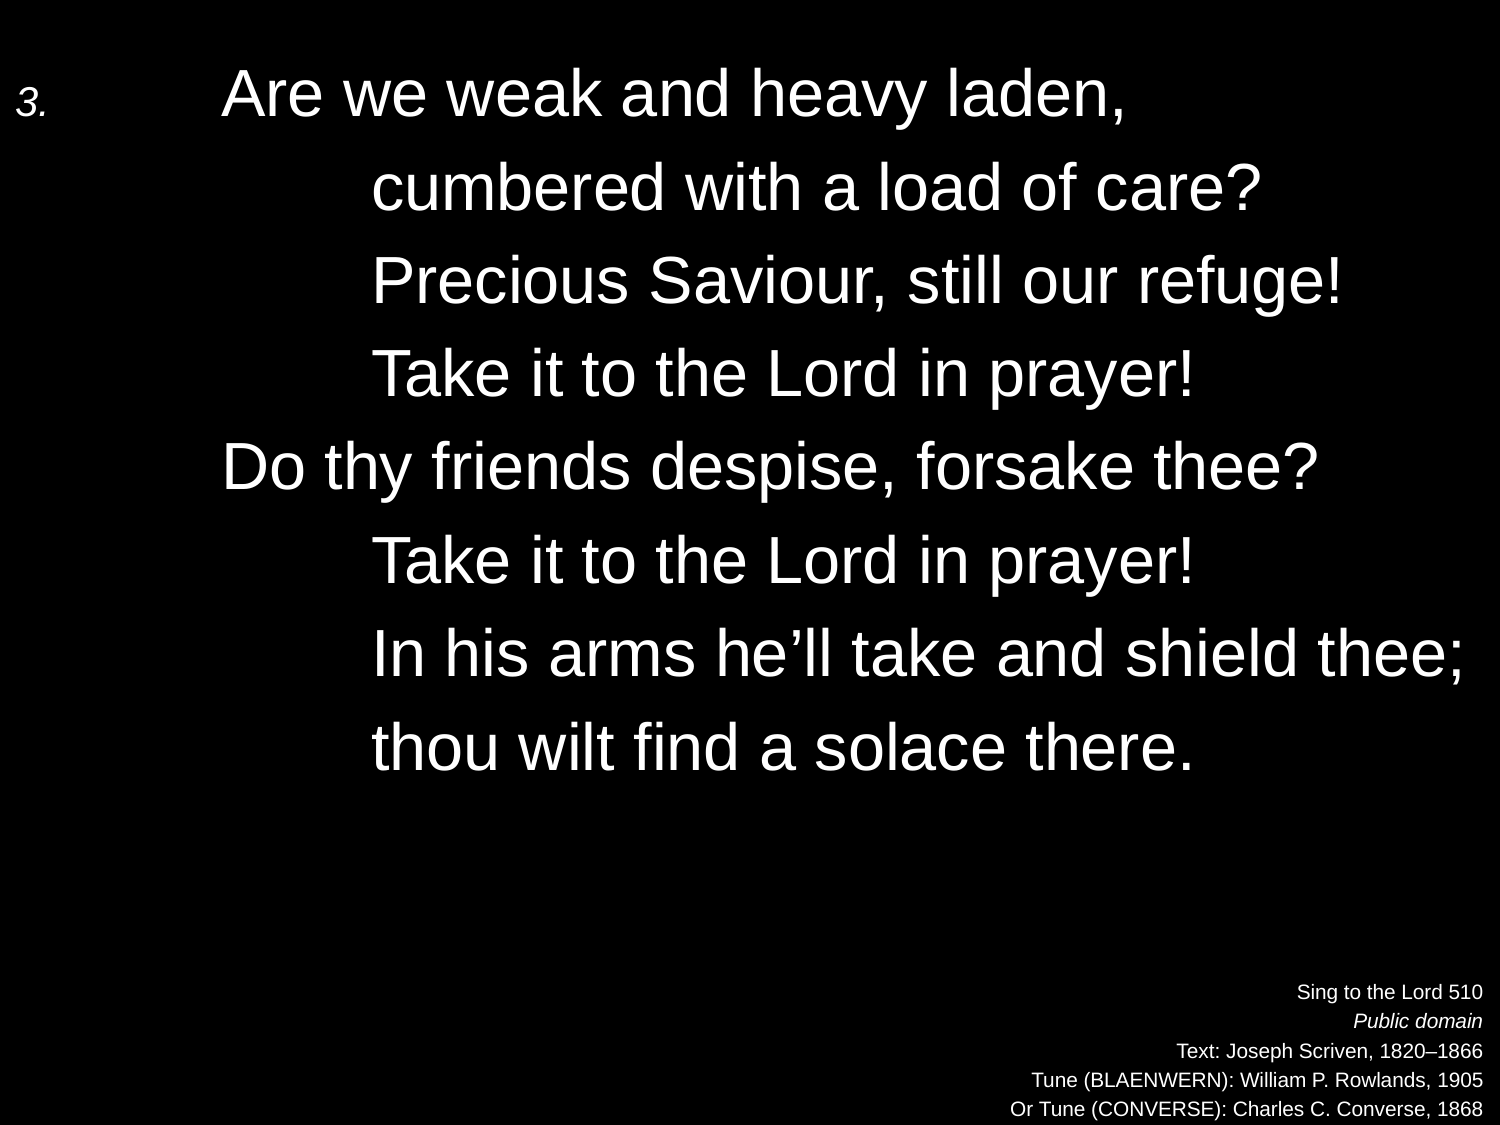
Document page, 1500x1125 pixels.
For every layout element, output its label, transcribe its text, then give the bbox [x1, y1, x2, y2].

text_box Sing to the Lord 510 Public domain Text: Joseph Scriven, 1820–1866 Tune (BLAENWERN): William P. Rowlands, 1905 Or Tune (CONVERSE): Charles C. Converse, 1868 [0, 971, 1498, 1125]
list 3. Are we weak and heavy laden, cumbered with a load of care? Precious Saviour, still our refuge! Take it to the Lord in prayer! Do thy friends despise, forsake thee? Take it to the Lord in prayer! In his arms he’ll take and shield thee; thou wilt find a solace there. [0, 42, 1500, 1047]
